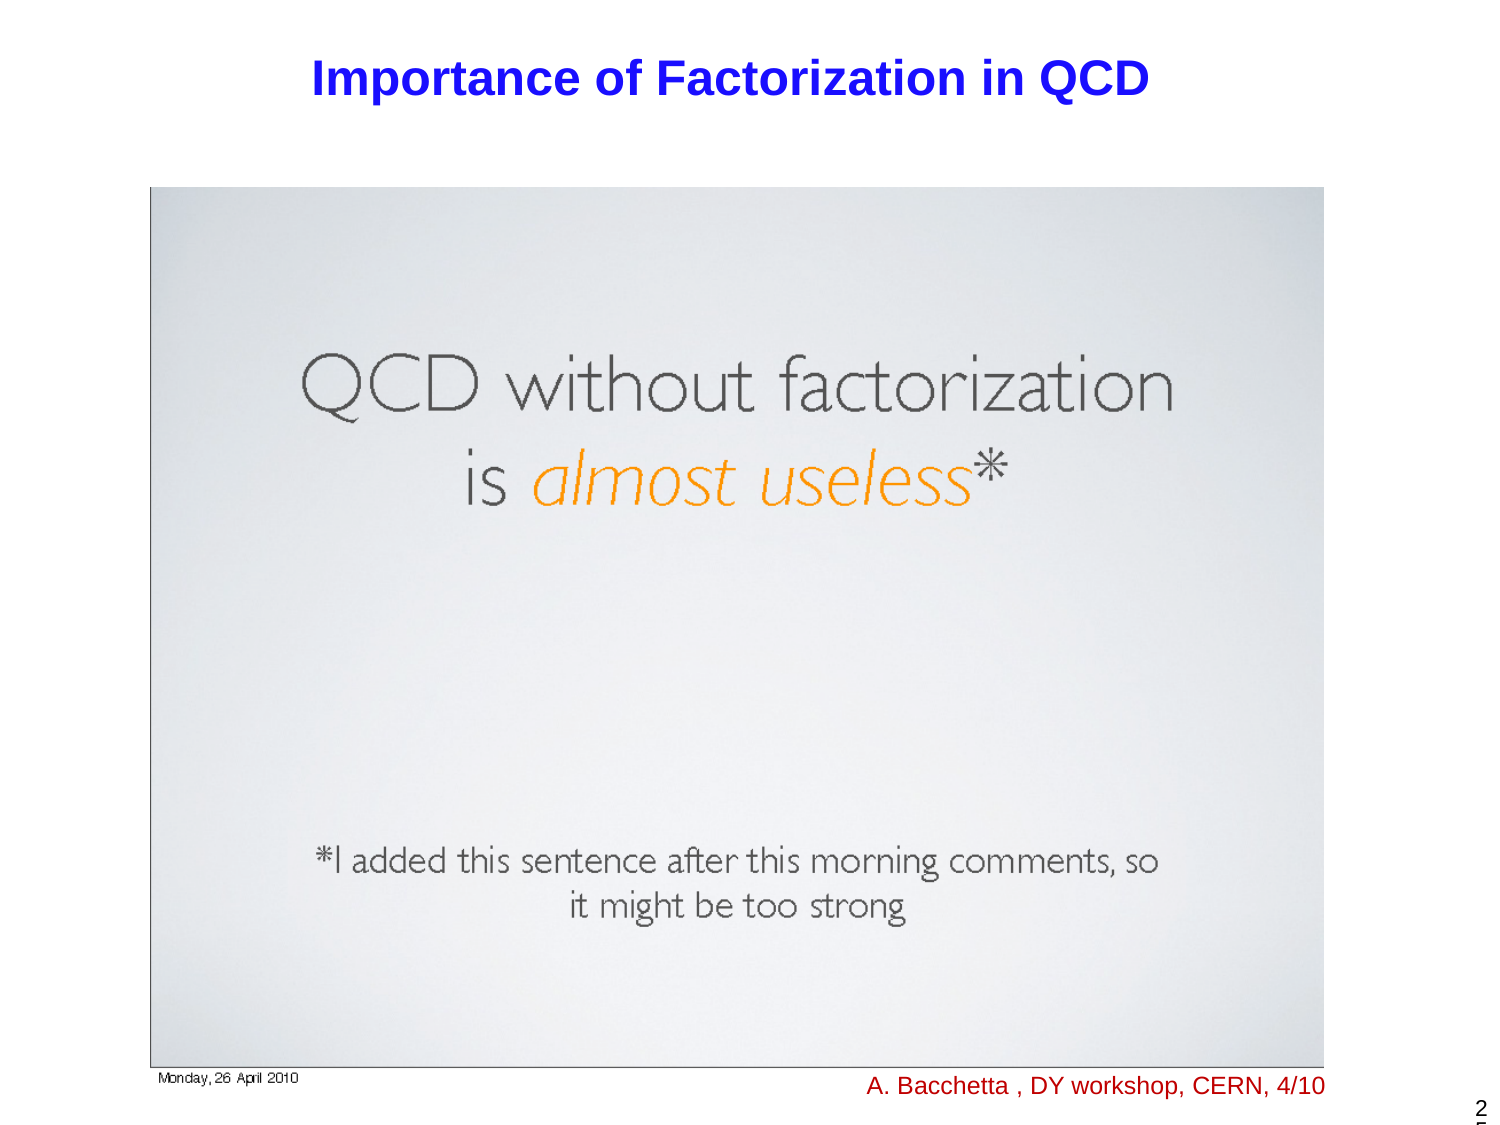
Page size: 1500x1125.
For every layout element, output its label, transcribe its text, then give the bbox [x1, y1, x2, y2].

slide_number 25 [1459, 1085, 1500, 1125]
picture [149, 187, 1324, 1091]
text_box Importance of Factorization in QCD [75, 37, 1388, 115]
text_box A. Bacchetta , DY workshop, CERN, 4/10 [837, 1062, 1363, 1108]
